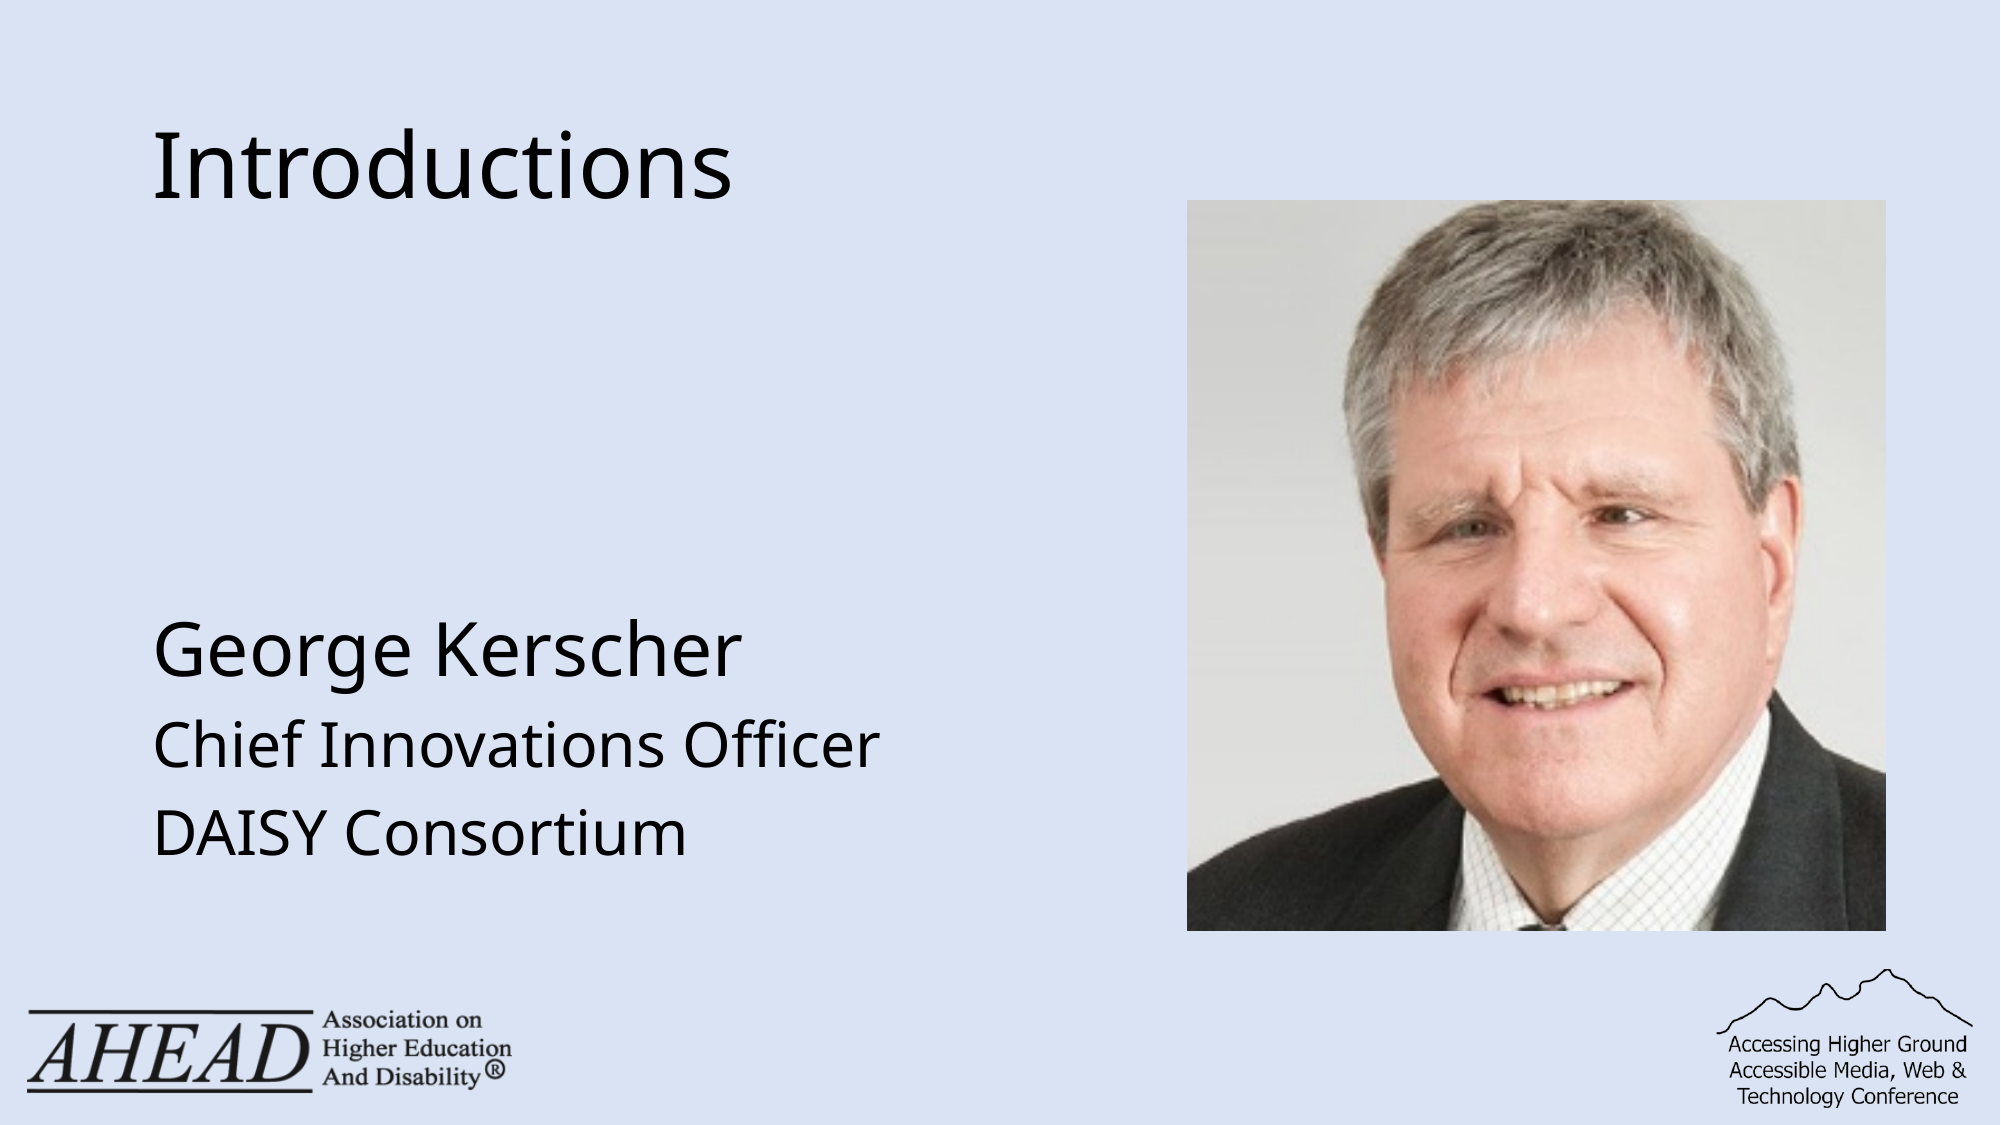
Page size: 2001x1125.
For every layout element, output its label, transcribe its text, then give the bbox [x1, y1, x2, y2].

picture [27, 995, 512, 1108]
list George Kerscher Chief Innovations Officer DAISY Consortium [137, 604, 1863, 933]
picture [1716, 969, 1973, 1108]
picture [1187, 200, 1886, 931]
title Introductions [137, 59, 1863, 278]
